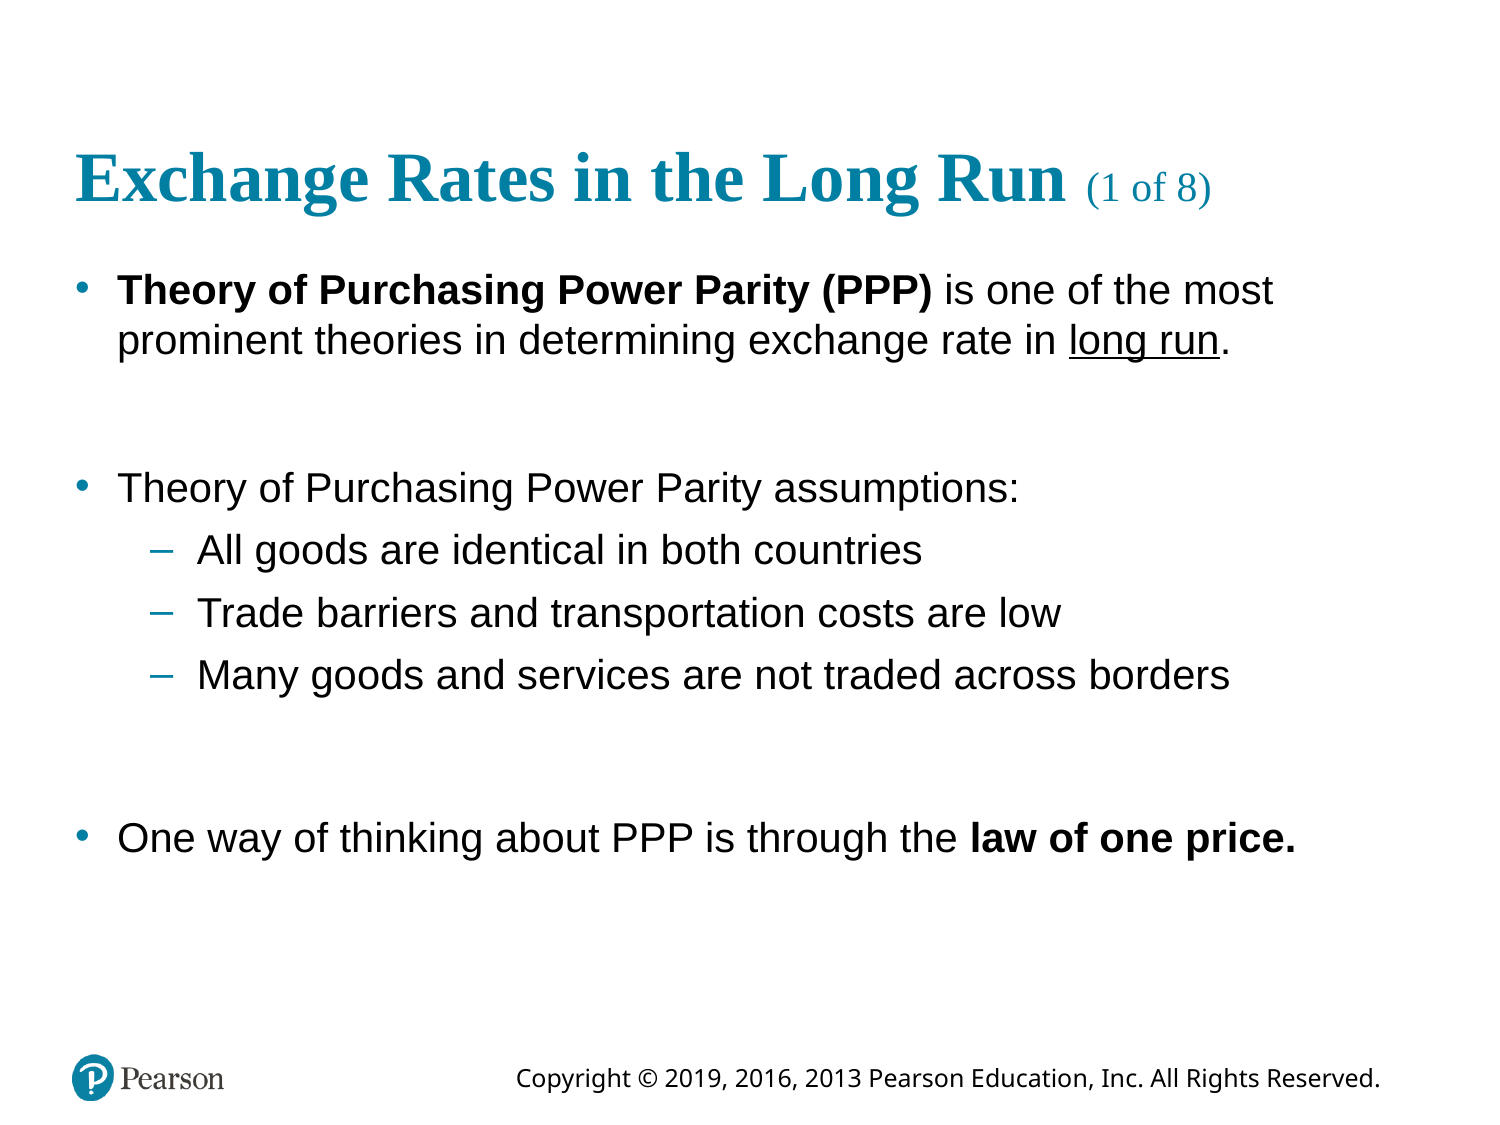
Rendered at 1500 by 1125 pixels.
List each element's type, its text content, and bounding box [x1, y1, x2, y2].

picture [72, 1054, 89, 1072]
list Theory of Purchasing Power Parity (PPP) is one of the most prominent theories in determining exchange rate in long run. Theory of Purchasing Power Parity assumptions: All goods are identical in both countries Trade barriers and transportation costs are low Many goods and services are not traded across borders One way of thinking about PPP is through the law of one price. [75, 262, 1425, 1005]
picture [72, 1087, 83, 1101]
picture [81, 1064, 107, 1089]
picture [99, 1054, 224, 1101]
title Exchange Rates in the Long Run (1 of 8) [75, 35, 1425, 216]
